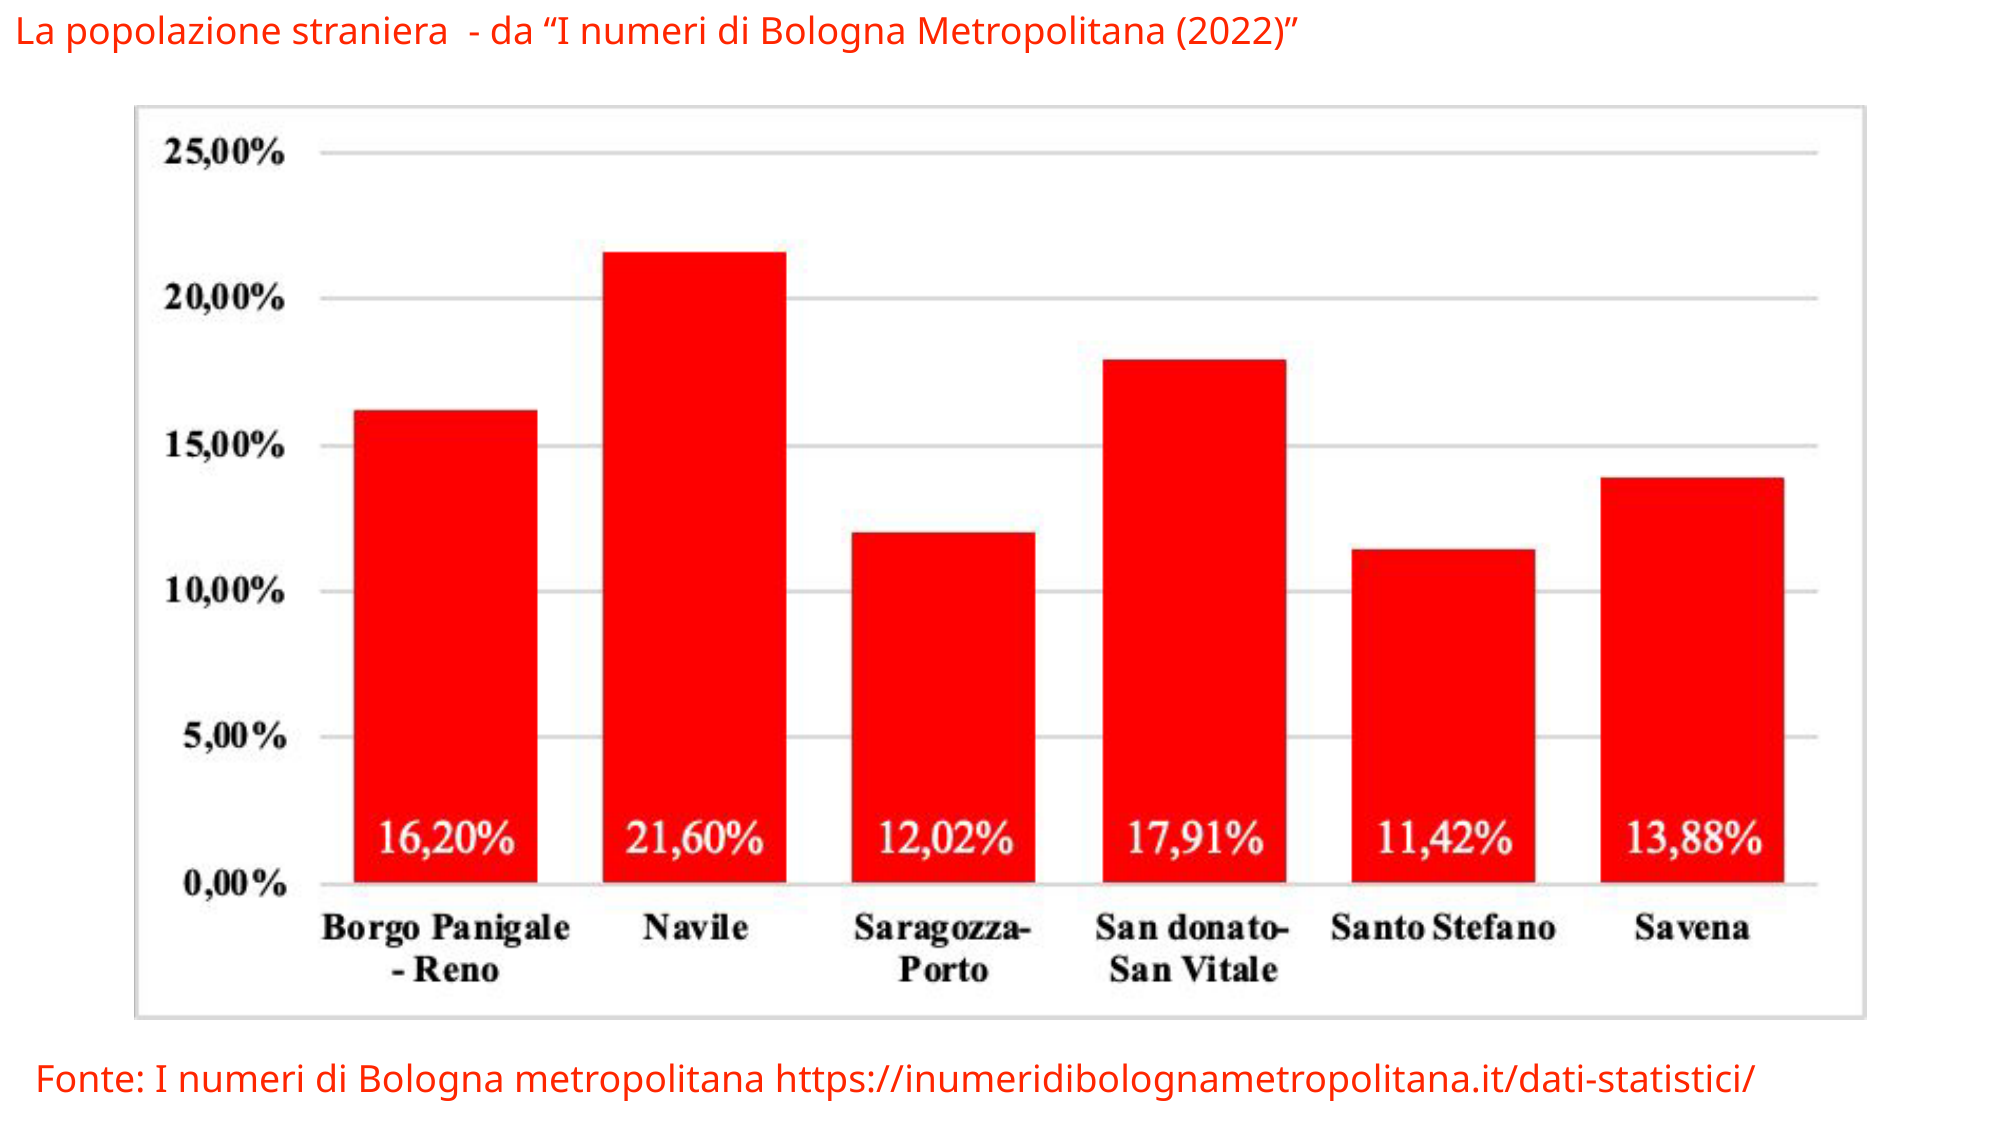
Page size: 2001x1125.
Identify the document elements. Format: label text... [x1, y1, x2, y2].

text_box Fonte: I numeri di Bologna metropolitana https://inumeridibolognametropolitana.it/dati-statistici/ [20, 1047, 1900, 1108]
picture [133, 105, 1867, 1020]
text_box La popolazione straniera - da “I numeri di Bologna Metropolitana (2022)” [0, 0, 1953, 150]
